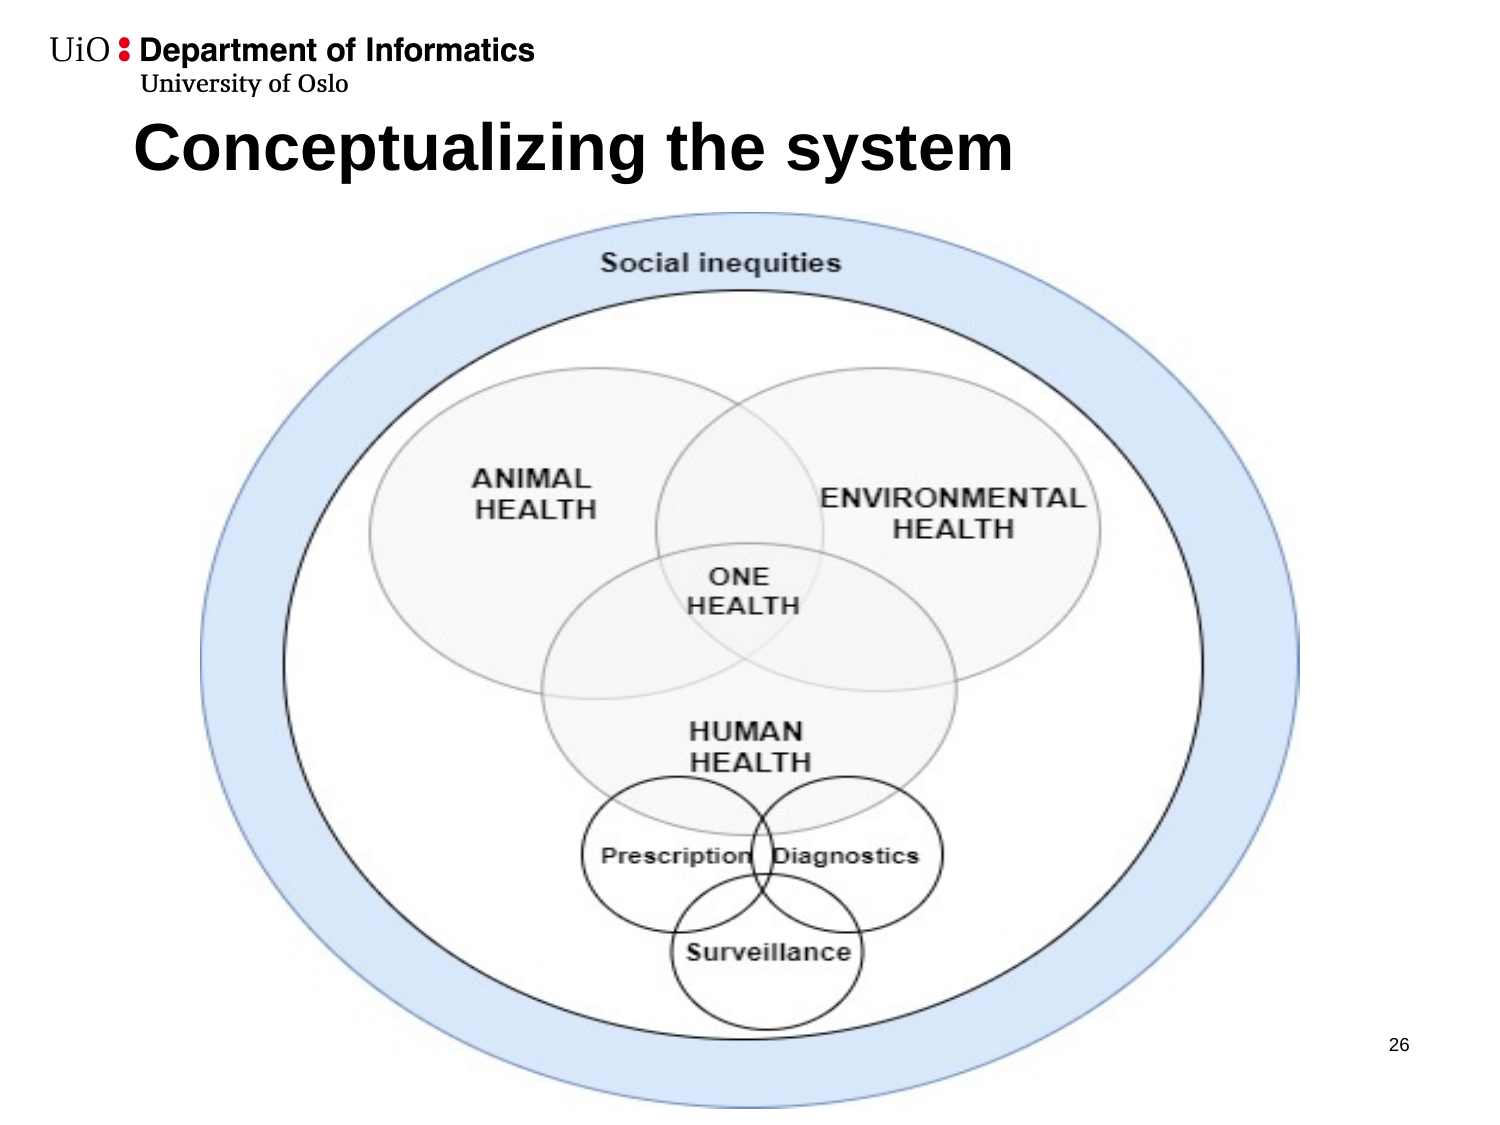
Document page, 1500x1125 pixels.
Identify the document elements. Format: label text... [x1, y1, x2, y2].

picture [199, 212, 1301, 1109]
picture [50, 37, 534, 97]
slide_number 27 [1312, 1024, 1426, 1101]
title Conceptualizing the system [118, 87, 1382, 201]
